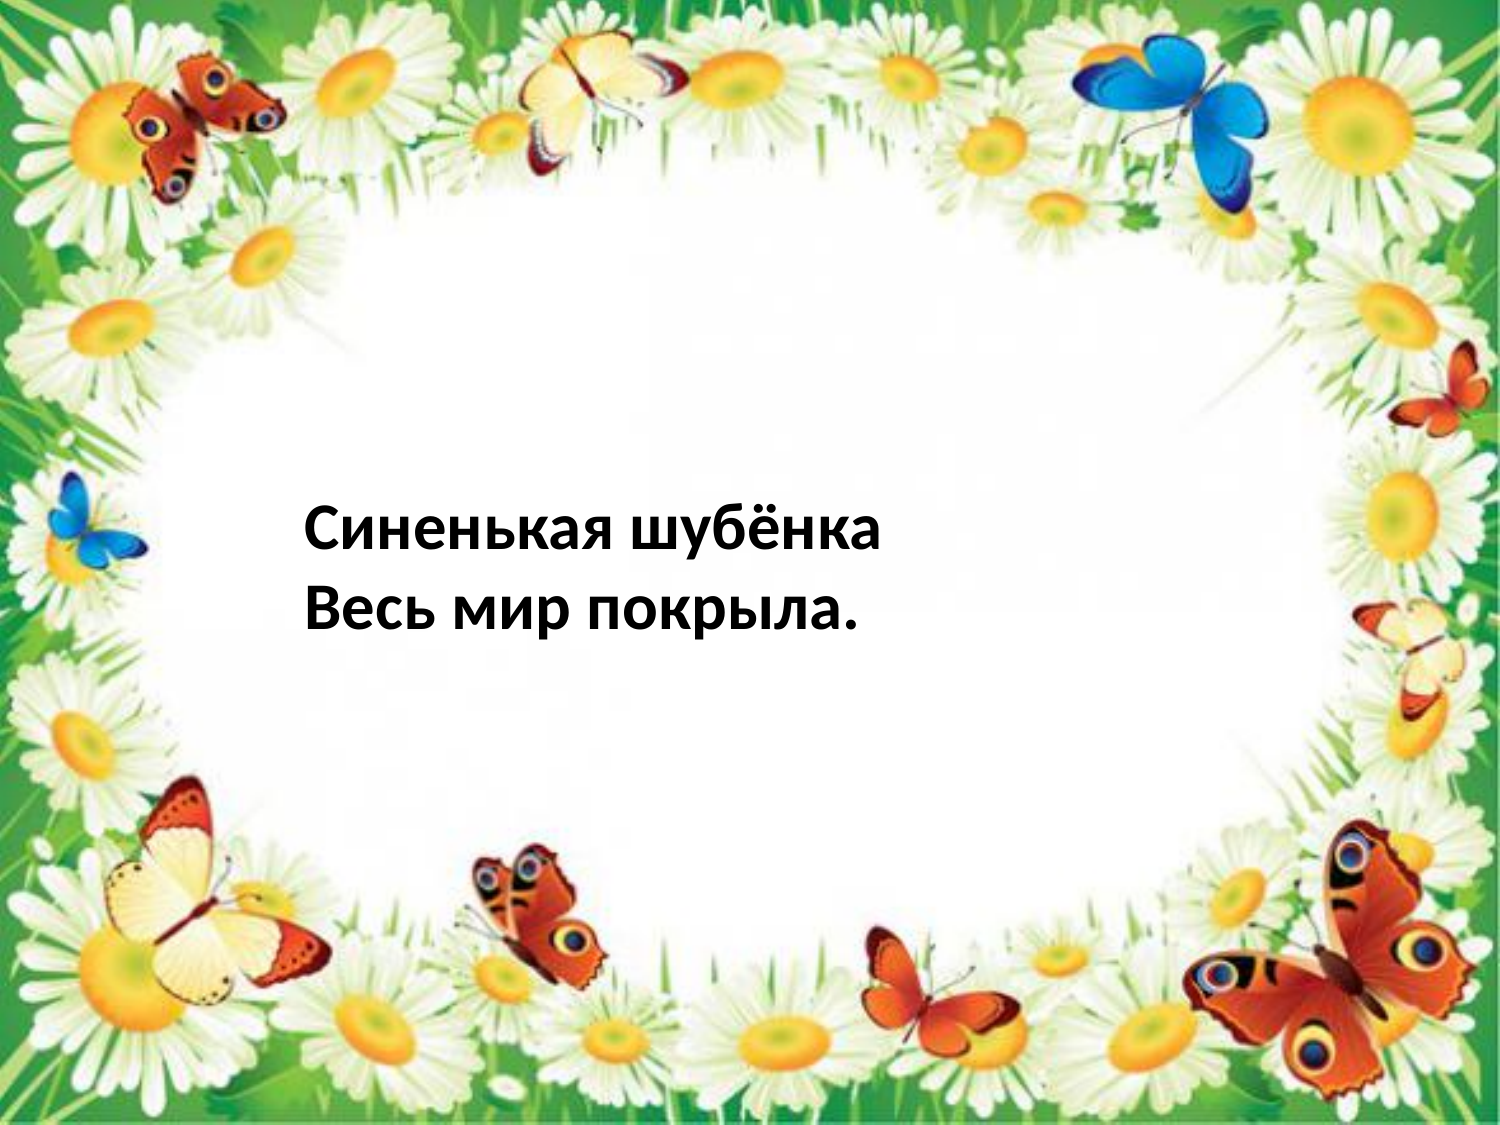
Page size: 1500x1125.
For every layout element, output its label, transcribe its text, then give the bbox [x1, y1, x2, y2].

text_box Синенькая шубёнка Весь мир покрыла. [289, 475, 1500, 650]
picture [0, 0, 1500, 1125]
